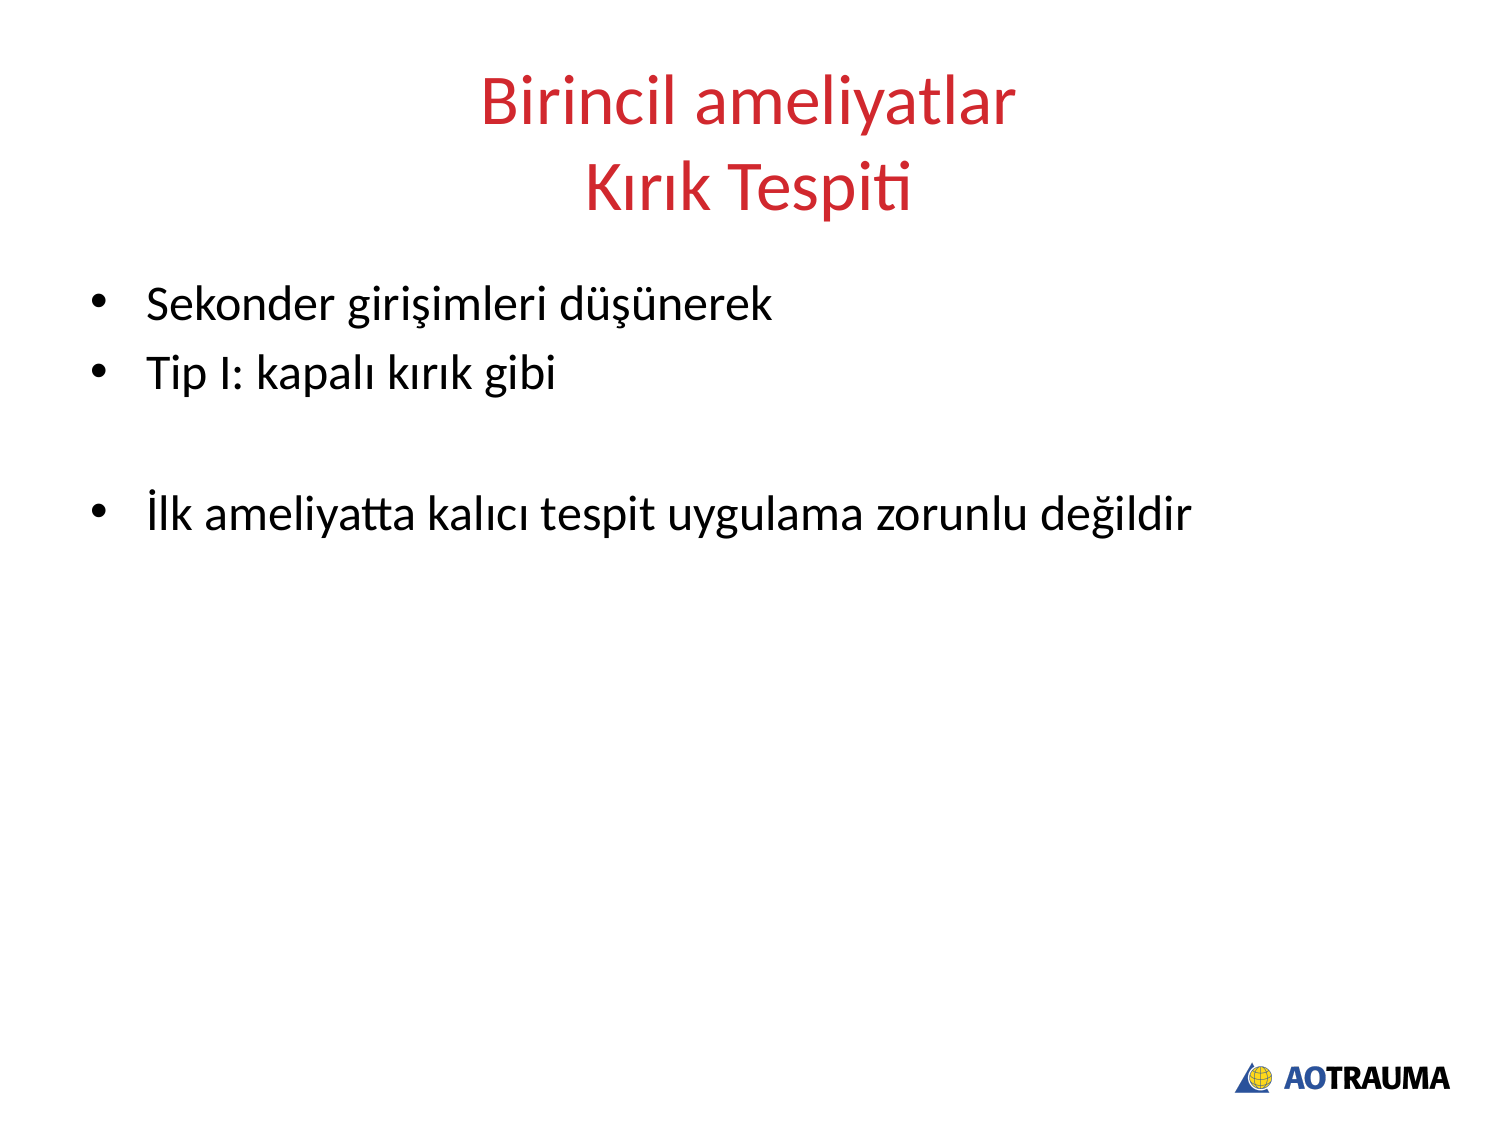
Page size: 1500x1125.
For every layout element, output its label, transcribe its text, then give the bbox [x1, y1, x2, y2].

title Birincil ameliyatlar Kırık Tespiti [75, 45, 1425, 233]
picture [1234, 1062, 1500, 1104]
list Sekonder girişimleri düşünerek Tip I: kapalı kırık gibi İlk ameliyatta kalıcı tespit uygulama zorunlu değildir [75, 262, 1425, 1005]
